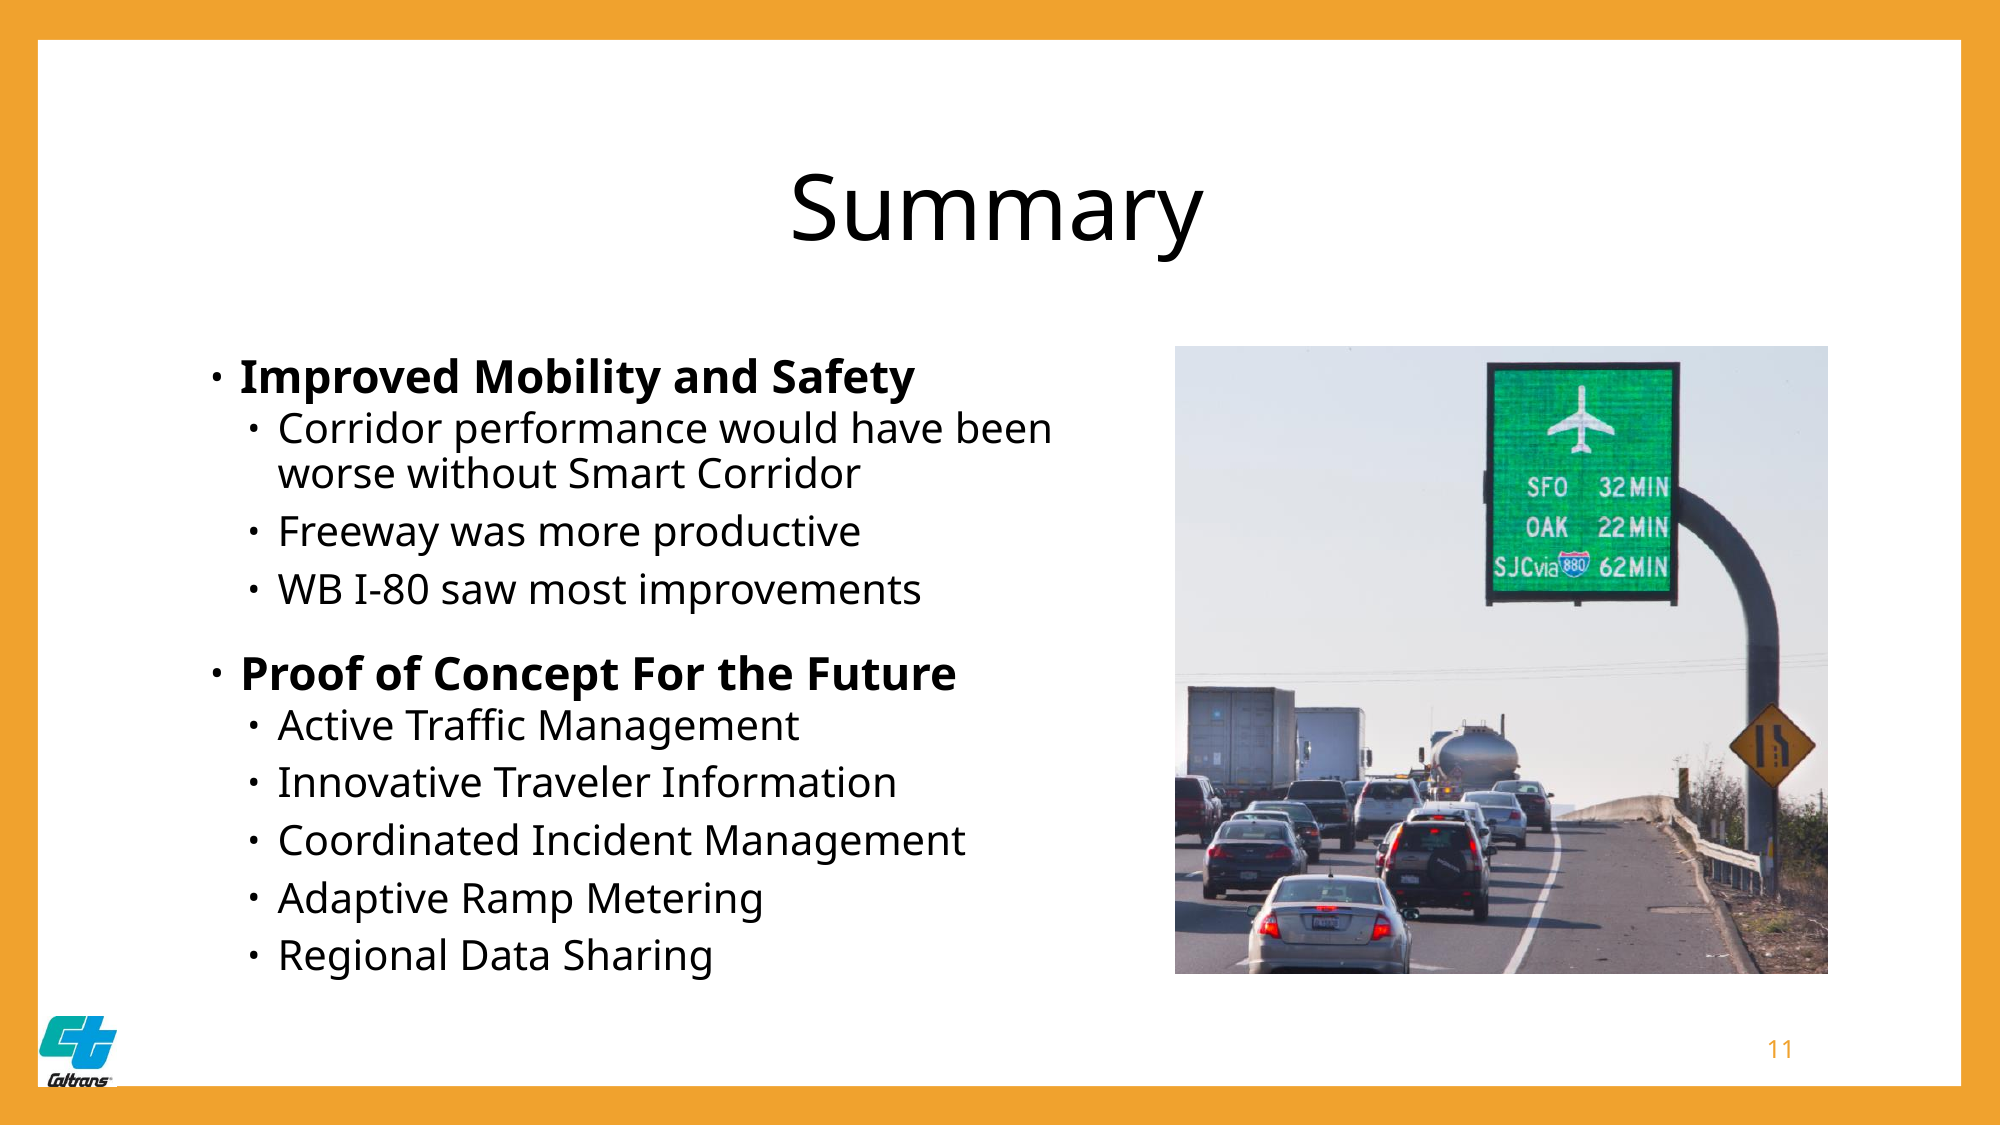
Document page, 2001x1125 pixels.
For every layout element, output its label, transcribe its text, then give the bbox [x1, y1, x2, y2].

title Summary [187, 99, 1808, 323]
slide_number 10 [1530, 1020, 1811, 1081]
list Improved Mobility and Safety Corridor performance would have been worse without Smart Corridor Freeway was more productive WB I-80 saw most improvements Proof of Concept For the Future Active Traffic Management Innovative Traveler Information Coordinated Incident Management Adaptive Ramp Metering Regional Data Sharing [187, 346, 1176, 1025]
picture [37, 1016, 117, 1087]
picture [1174, 346, 1828, 974]
